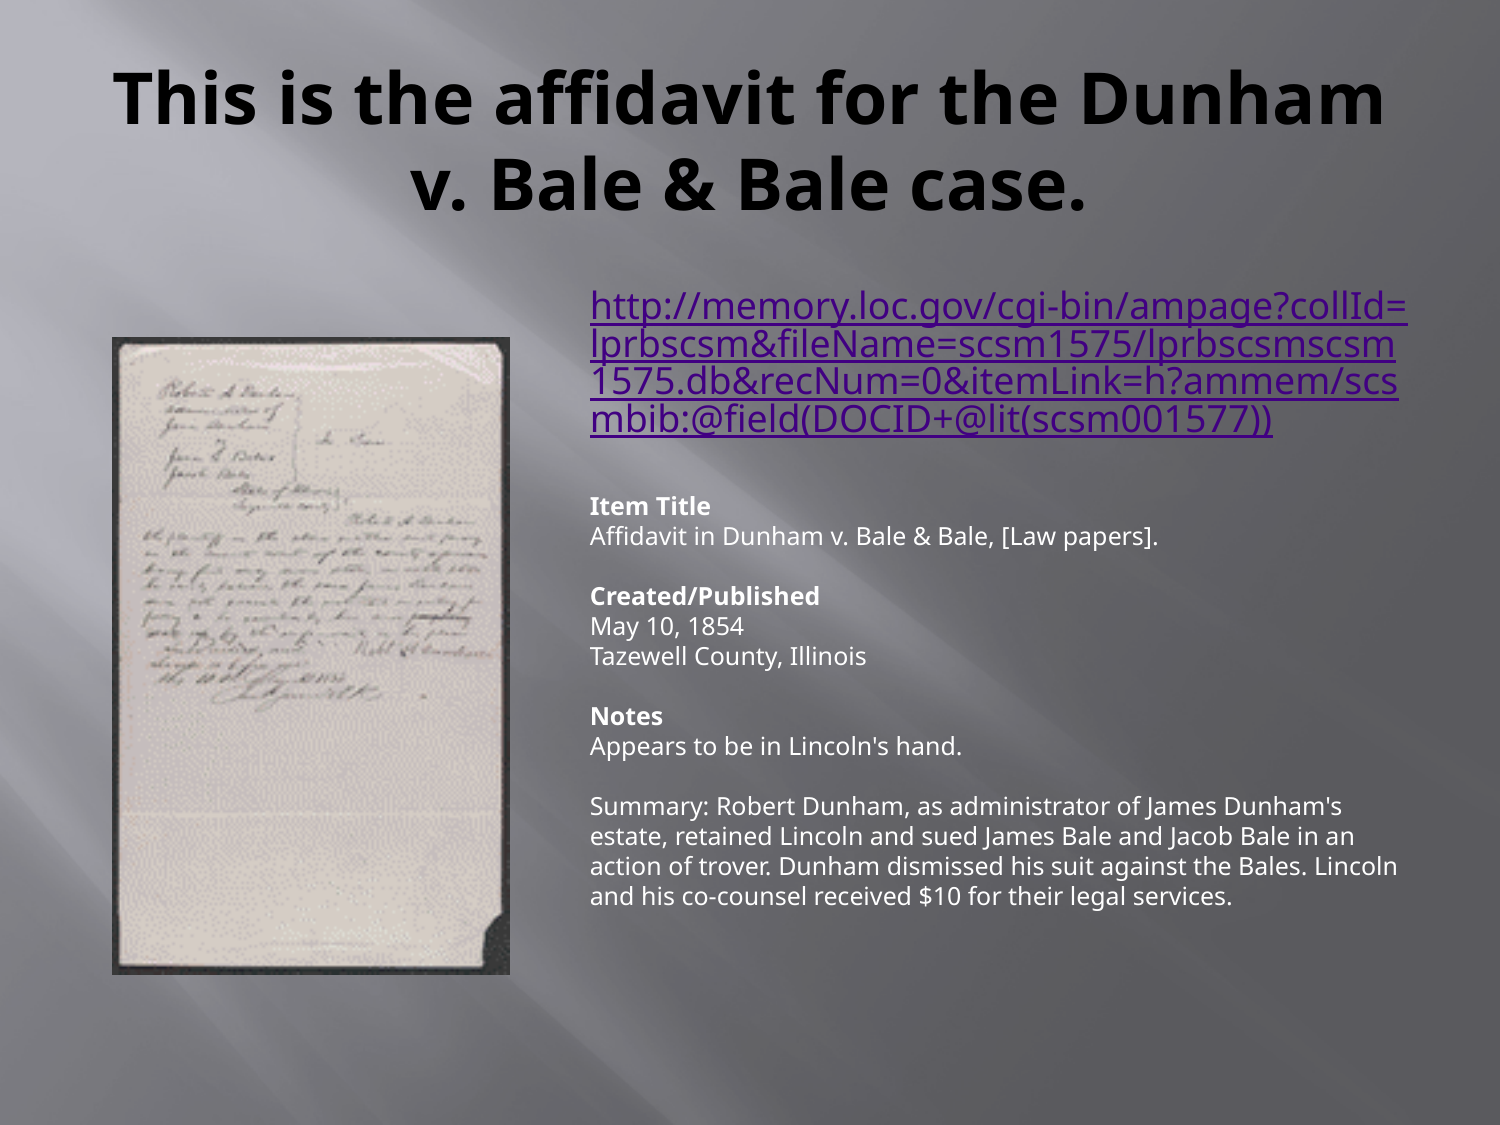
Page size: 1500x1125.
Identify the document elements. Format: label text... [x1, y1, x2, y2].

title This is the affidavit for the Dunham v. Bale & Bale case. [75, 45, 1425, 233]
text_box http://memory.loc.gov/cgi-bin/ampage?collId=lprbscsm&fileName=scsm1575/lprbscsmscsm1575.db&recNum=0&itemLink=h?ammem/scsmbib:@field(DOCID+@lit(scsm001577)) Item Title Affidavit in Dunham v. Bale & Bale, [Law papers]. Created/Published May 10, 1854 Tazewell County, Illinois Notes Appears to be in Lincoln's hand. Summary: Robert Dunham, as administrator of James Dunham's estate, retained Lincoln and sued James Bale and Jacob Bale in an action of trover. Dunham dismissed his suit against the Bales. Lincoln and his co-counsel received $10 for their legal services. [575, 274, 1425, 865]
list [112, 337, 510, 976]
